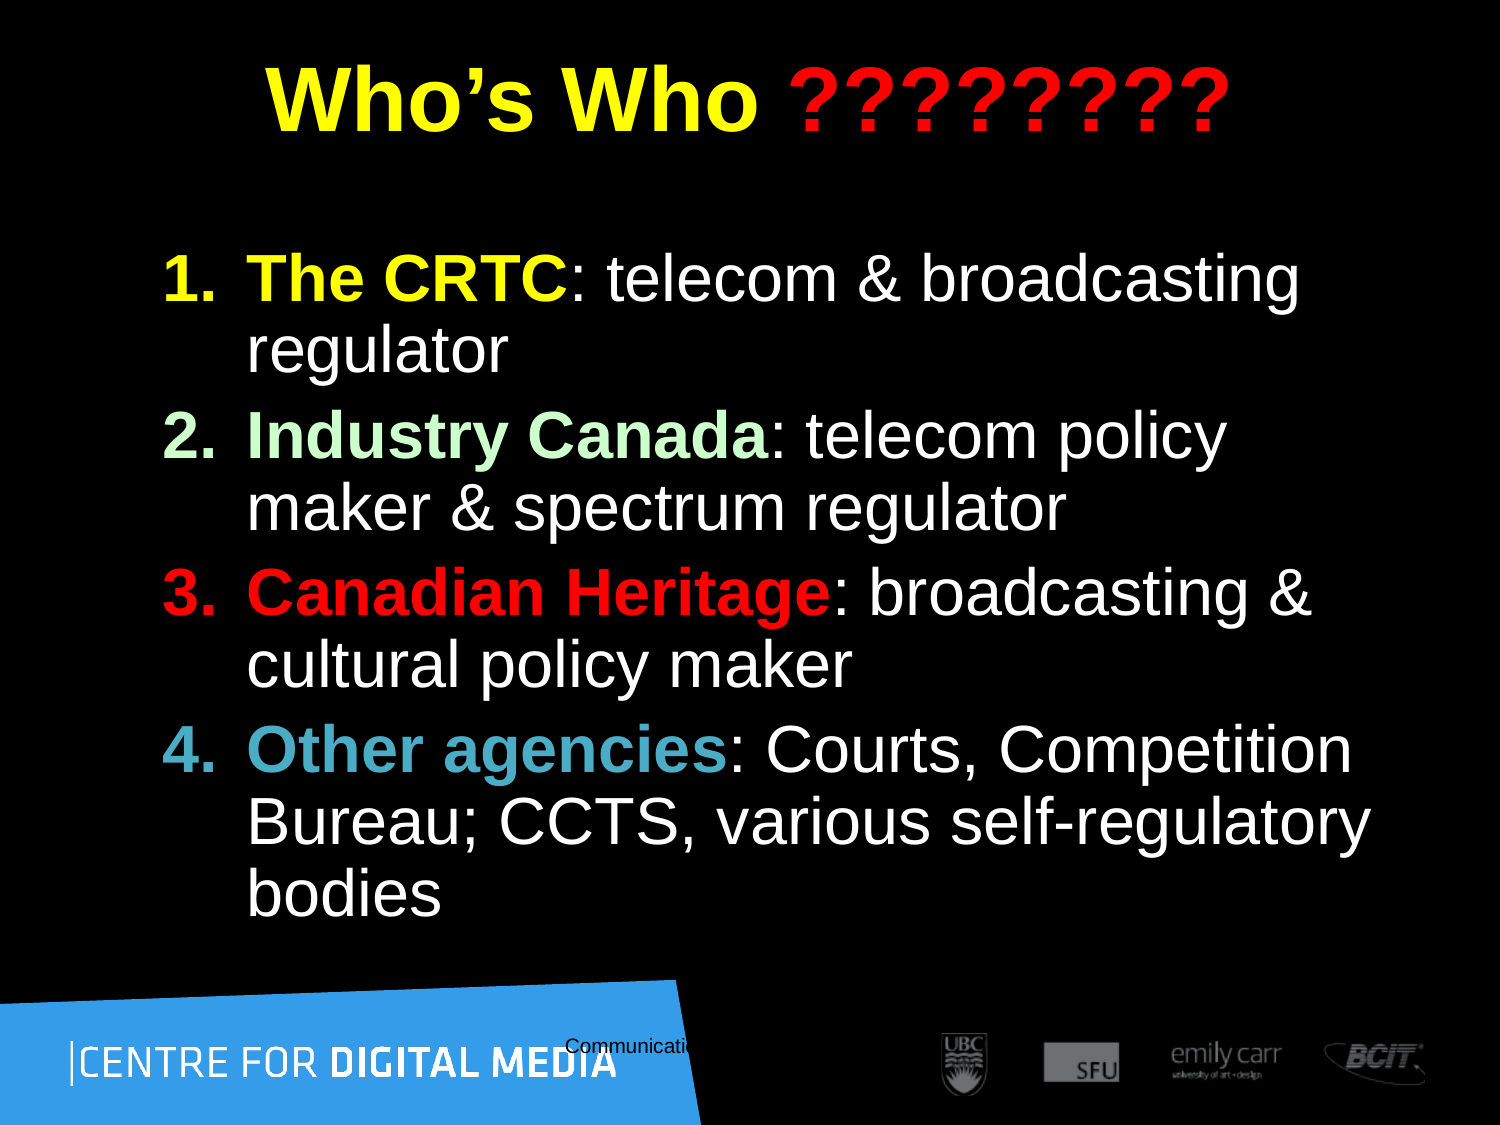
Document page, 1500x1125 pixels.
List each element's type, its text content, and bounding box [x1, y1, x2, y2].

title Who’s Who ???????? [75, 11, 1425, 178]
list The CRTC: telecom & broadcasting regulator Industry Canada: telecom policy maker & spectrum regulator Canadian Heritage: broadcasting & cultural policy maker Other agencies: Courts, Competition Bureau; CCTS, various self-regulatory bodies [75, 230, 1425, 1006]
slide_number 60 [1112, 1025, 1425, 1100]
footer Communications Law & Policy - Law 367 [549, 1025, 1038, 1100]
